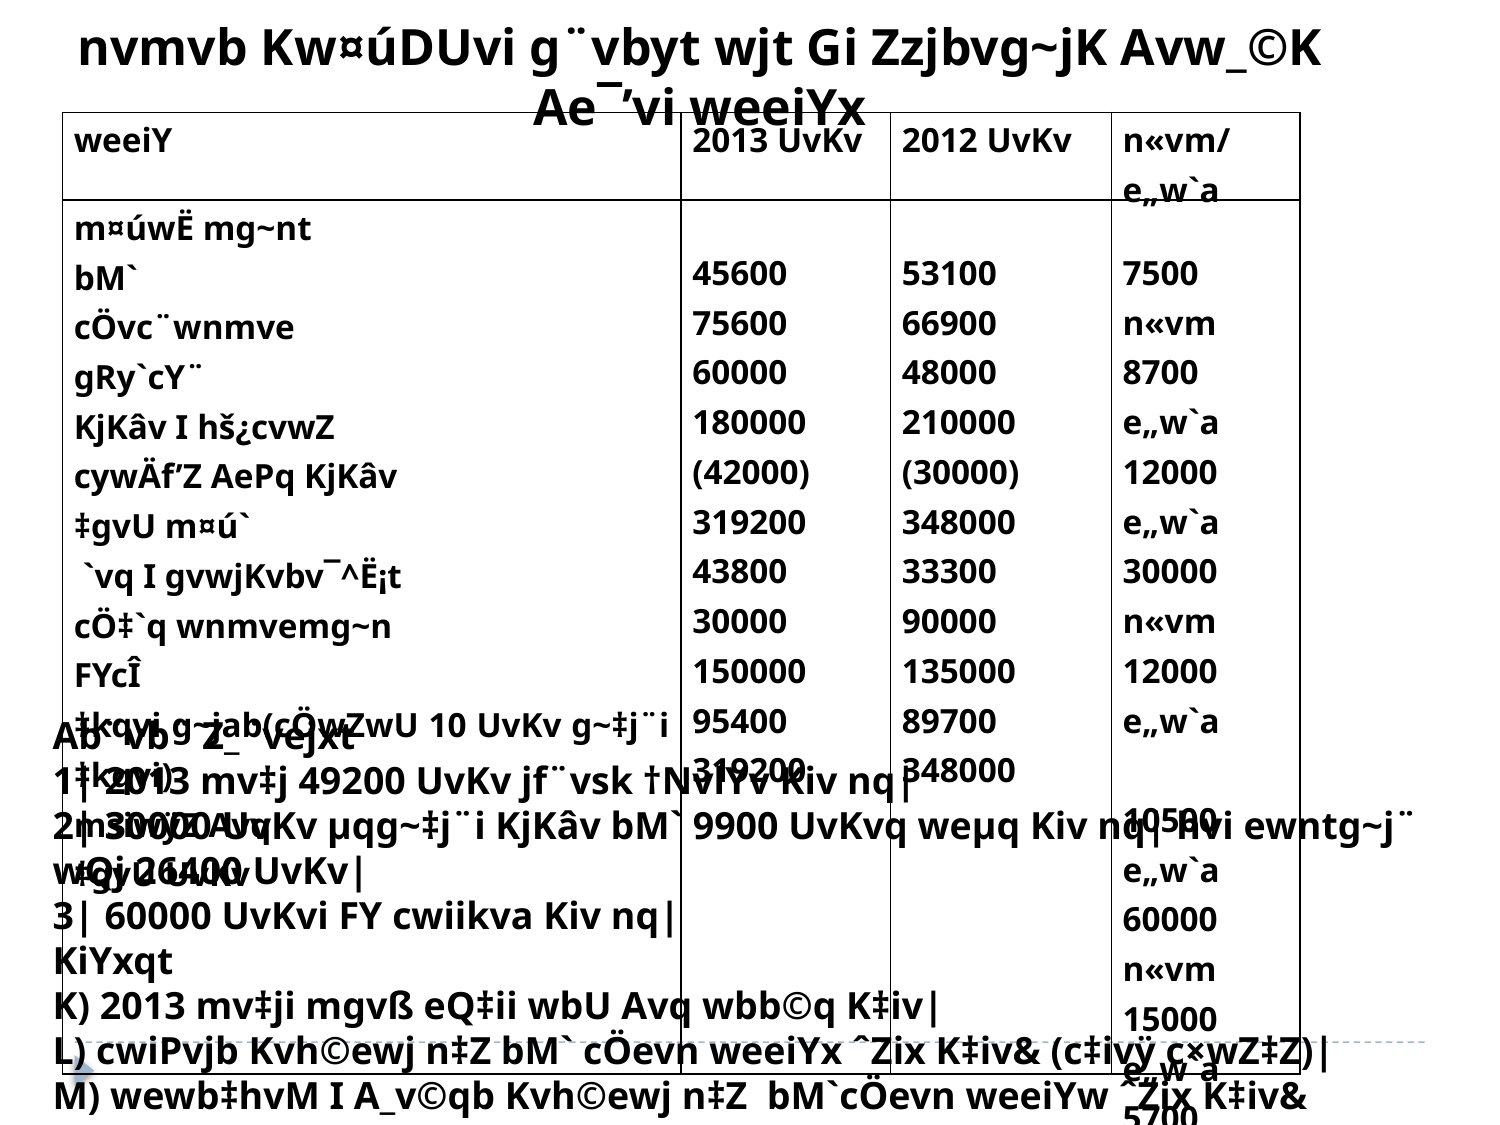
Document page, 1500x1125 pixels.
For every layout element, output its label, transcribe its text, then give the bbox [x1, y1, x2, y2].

table_header 2013 UvKv [682, 113, 890, 199]
table_cell 45600 75600 60000 180000 (42000) 319200 43800 30000 150000 95400 319200 [682, 201, 890, 1073]
table_header weeiY [63, 113, 680, 199]
table_header n«vm/e„w`a [1112, 113, 1299, 199]
table_header 2012 UvKv [891, 113, 1111, 199]
text_box Ab¨vb¨ Z_¨vejxt 1| 2013 mv‡j 49200 UvKv jf¨vsk †NvlYv Kiv nq| 2| 30000 UvKv µqg~‡j¨i KjKâv bM` 9900 UvKvq weµq Kiv nq| hvi ewntg~j¨ wQj 26400 UvKv| 3| 60000 UvKvi FY cwiikva Kiv nq| KiYxqt K) 2013 mv‡ji mgvß eQ‡ii wbU Avq wbb©q K‡iv| L) cwiPvjb Kvh©ewj n‡Z bM` cÖevn weeiYx ˆZix K‡iv& (c‡ivÿ c×wZ‡Z)| M) wewb‡hvM I A_v©qb Kvh©ewj n‡Z bM`cÖevn weeiYw ˆZix K‡iv& [37, 704, 1463, 1125]
text_box nvmvb Kw¤úDUvi g¨vbyt wjt Gi Zzjbvg~jK Avw_©K Ae¯’vi weeiYx [0, 7, 1400, 143]
table_cell m¤úwË mg~nt bM` cÖvc¨wnmve gRy`cY¨ KjKâv I hš¿cvwZ cywÄf’Z AePq KjKâv ‡gvU m¤ú` `vq I gvwjKvbv¯^Ë¡t cÖ‡`q wnmvemg~n FYcÎ ‡kqvi g~jab(cÖwZwU 10 UvKv g~‡j¨i ‡kqvi) msiwÿZ Avq ‡gvU UvKv [63, 201, 680, 1073]
table_cell 53100 66900 48000 210000 (30000) 348000 33300 90000 135000 89700 348000 [891, 201, 1111, 1073]
table_cell 7500 n«vm 8700 e„w`a 12000 e„w`a 30000 n«vm 12000 e„w`a 10500 e„w`a 60000 n«vm 15000 e„w`a 5700 e„w`a [1112, 201, 1299, 1073]
